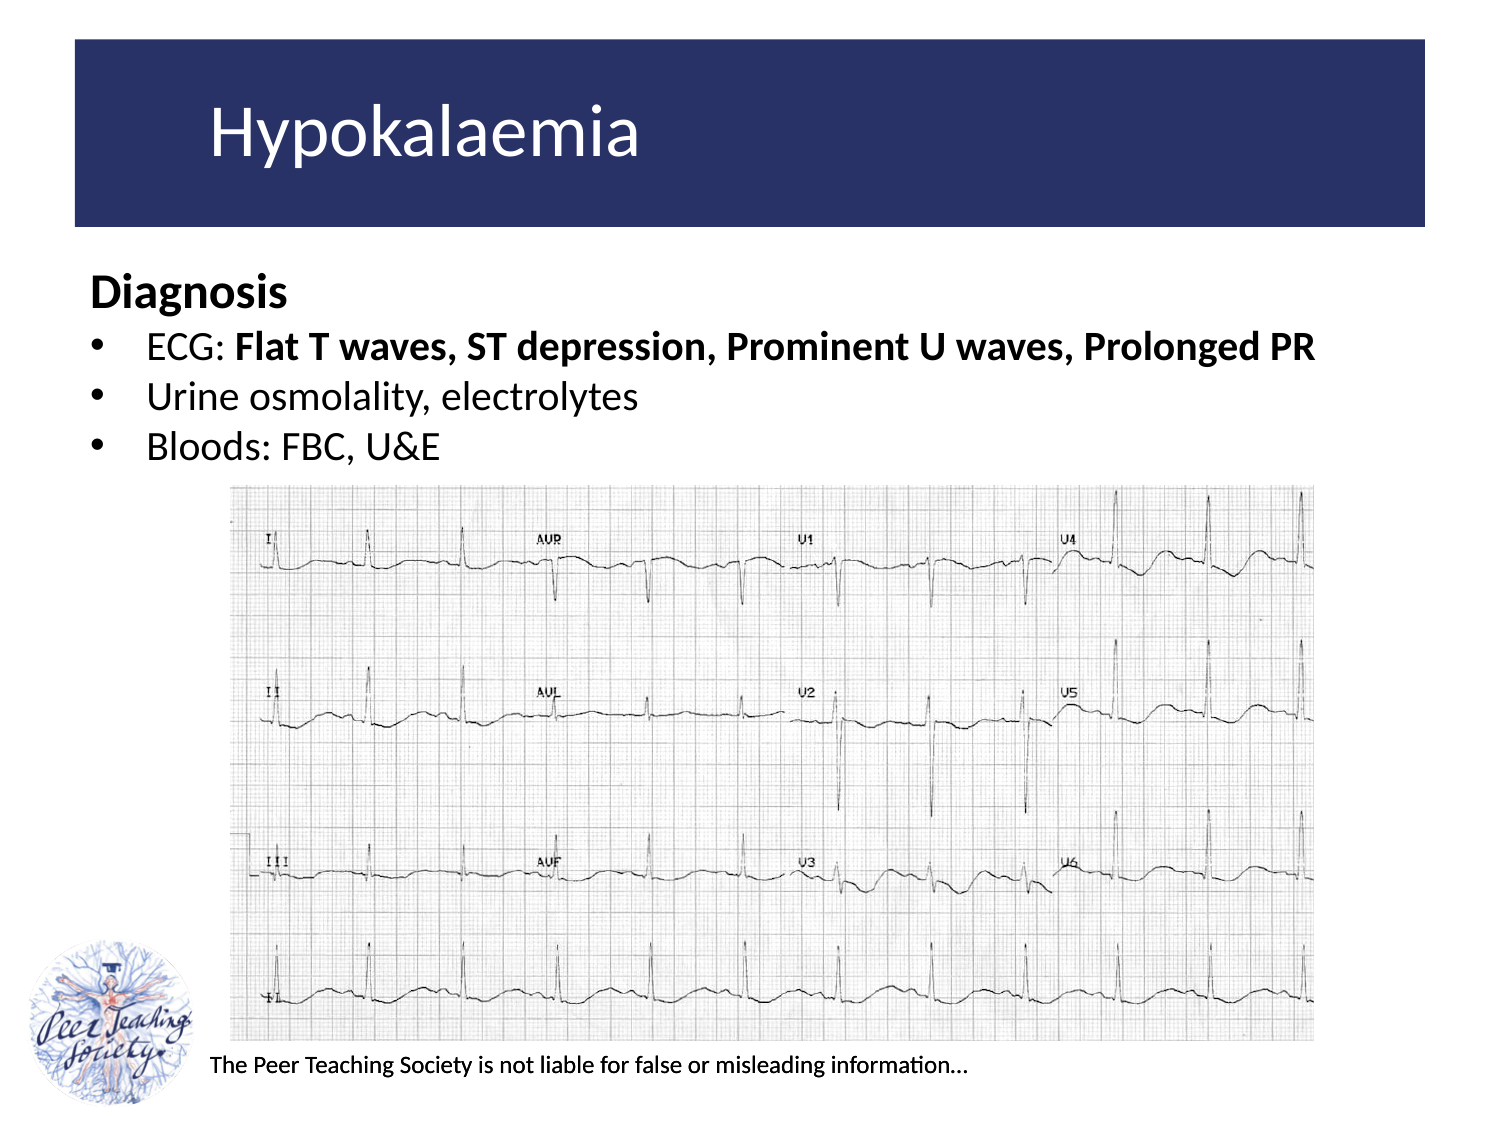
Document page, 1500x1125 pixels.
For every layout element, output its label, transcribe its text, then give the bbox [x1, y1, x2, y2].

text_box The Peer Teaching Society is not liable for false or misleading information… [201, 1040, 1026, 1087]
list Diagnosis ECG: Flat T waves, ST depression, Prominent U waves, Prolonged PR Urine osmolality, electrolytes Bloods: FBC, U&E [75, 251, 1425, 629]
picture [26, 938, 195, 1108]
picture [230, 485, 1314, 1041]
text_box [74, 39, 1425, 227]
text_box Hypokalaemia [194, 73, 965, 179]
